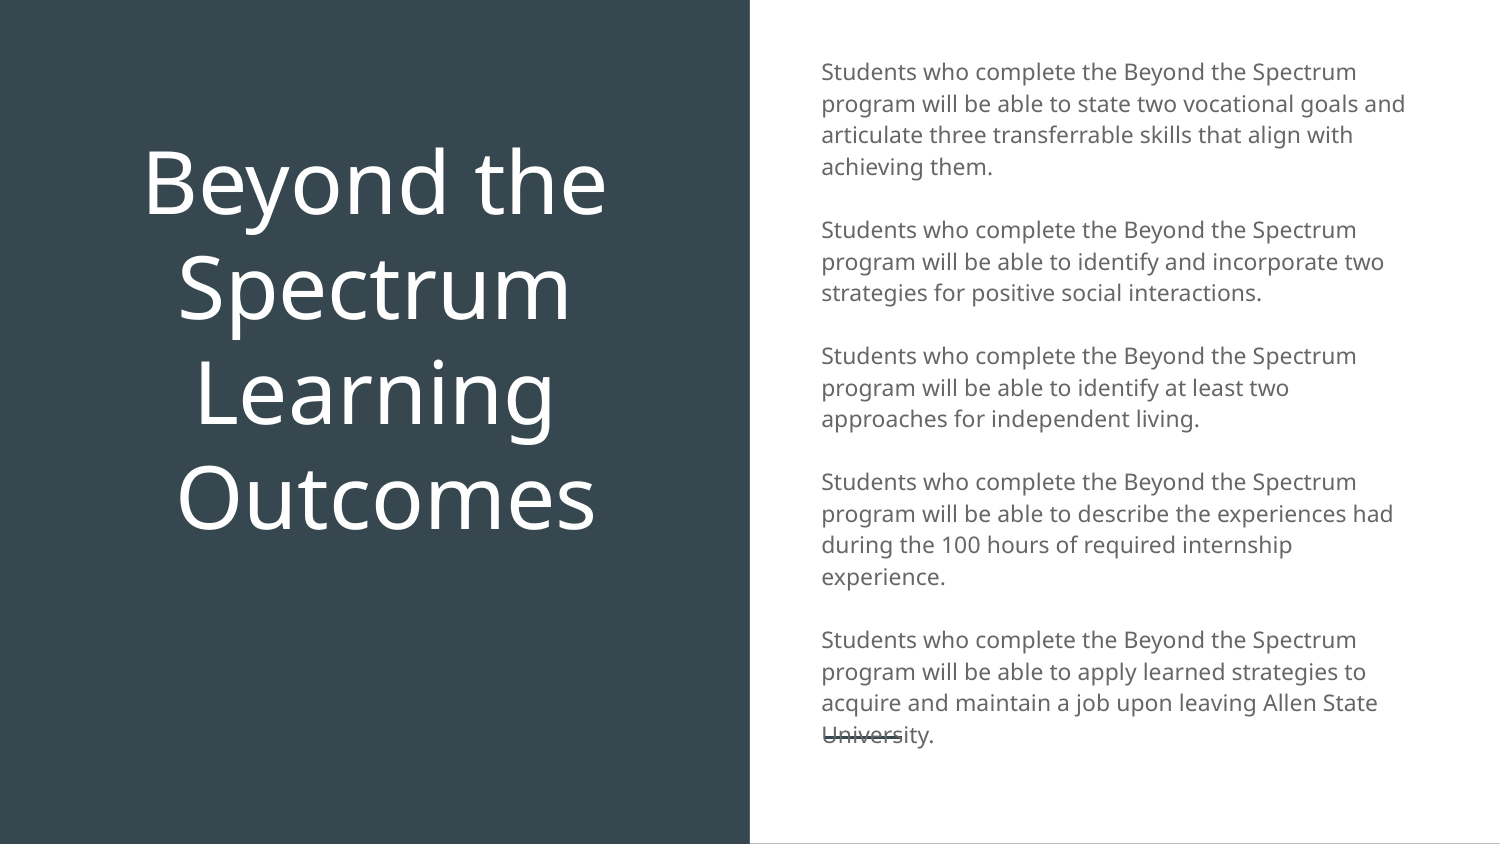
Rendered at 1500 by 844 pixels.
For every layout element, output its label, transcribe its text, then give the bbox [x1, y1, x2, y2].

list Students who complete the Beyond the Spectrum program will be able to state two vocational goals and articulate three transferrable skills that align with achieving them. Students who complete the Beyond the Spectrum program will be able to identify and incorporate two strategies for positive social interactions. Students who complete the Beyond the Spectrum program will be able to identify at least two approaches for independent living. Students who complete the Beyond the Spectrum program will be able to describe the experiences had during the 100 hours of required internship experience. Students who complete the Beyond the Spectrum program will be able to apply learned strategies to acquire and maintain a job upon leaving Allen State University. [806, 51, 1436, 751]
title Beyond the Spectrum Learning Outcomes [43, 281, 708, 563]
